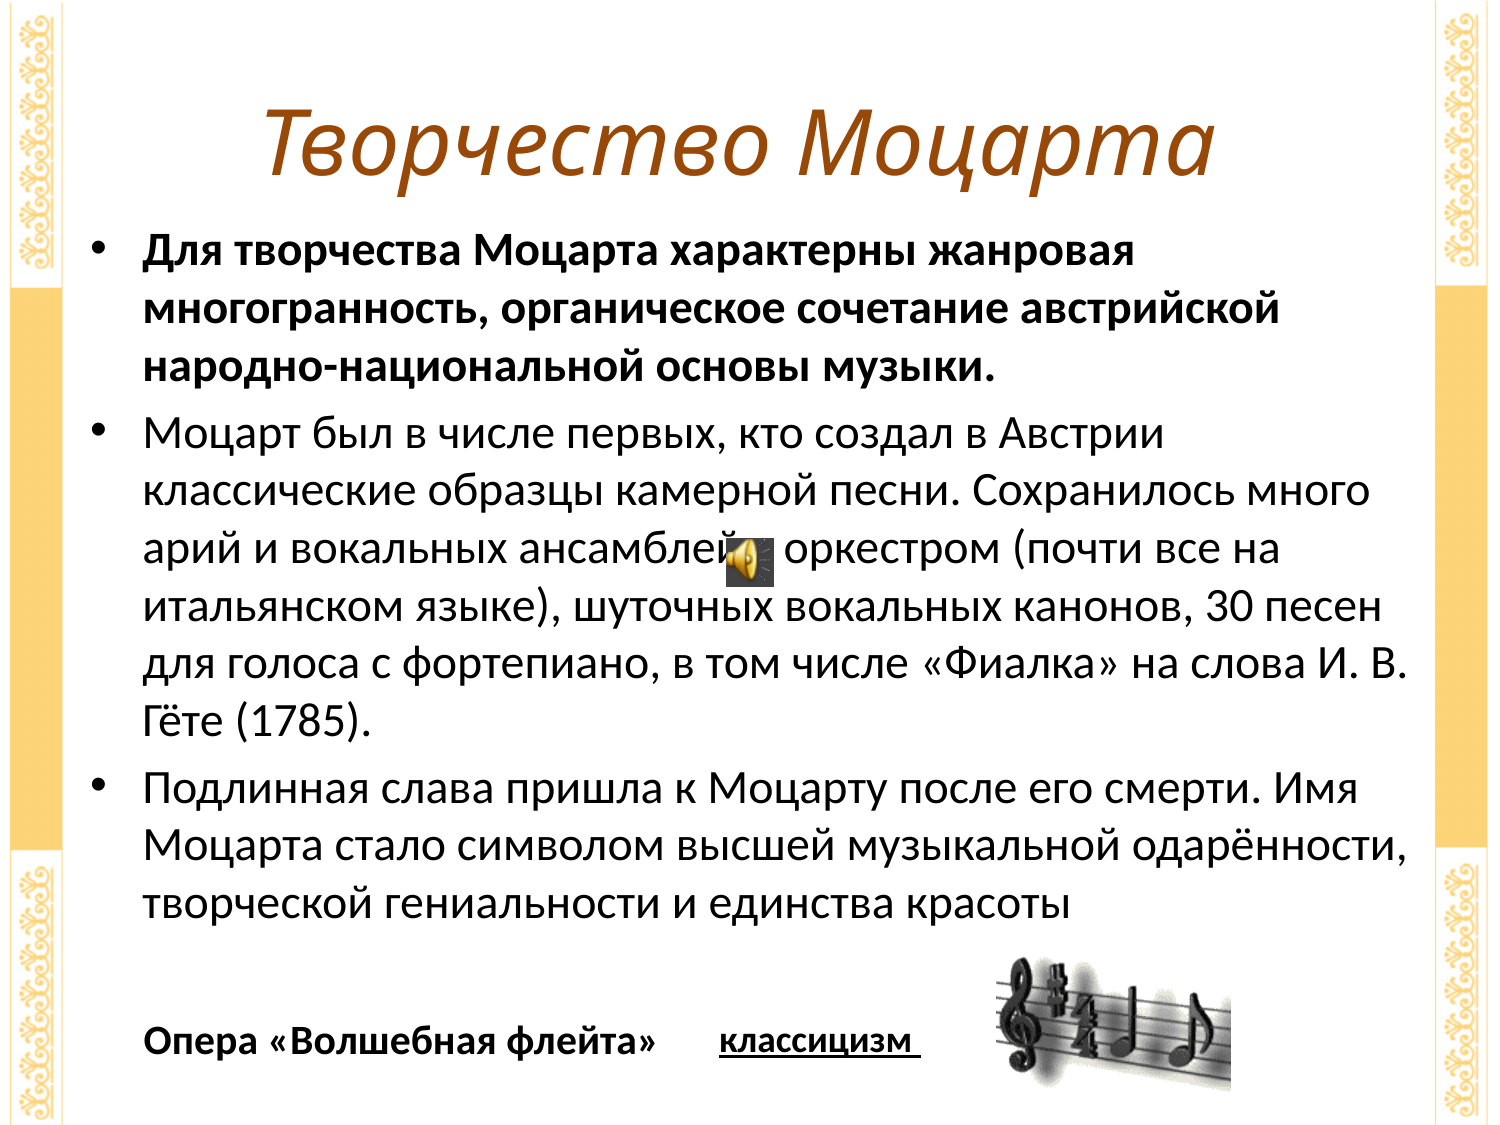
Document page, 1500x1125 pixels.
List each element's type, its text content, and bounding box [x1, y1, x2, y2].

text_box классицизм [704, 1007, 936, 1068]
text_box Опера «Волшебная флейта» [128, 1005, 990, 1071]
list Для творчества Моцарта характерны жанровая многогранность, органическое сочетание австрийской народно-национальной основы музыки. Моцарт был в числе первых, кто создал в Австрии классические образцы камерной песни. Сохранилось много арий и вокальных ансамблей с оркестром (почти все на итальянском языке), шуточных вокальных канонов, 30 песен для голоса с фортепиано, в том числе «Фиалка» на слова И. В. Гёте (1785). Подлинная слава пришла к Моцарту после его смерти. Имя Моцарта стало символом высшей музыкальной одарённости, творческой гениальности и единства красоты [75, 210, 1425, 953]
title Творчество Моцарта [75, 45, 1425, 210]
picture [899, 1, 1500, 1124]
picture [995, 949, 1231, 1125]
picture [724, 537, 776, 588]
picture [0, 3, 601, 1125]
